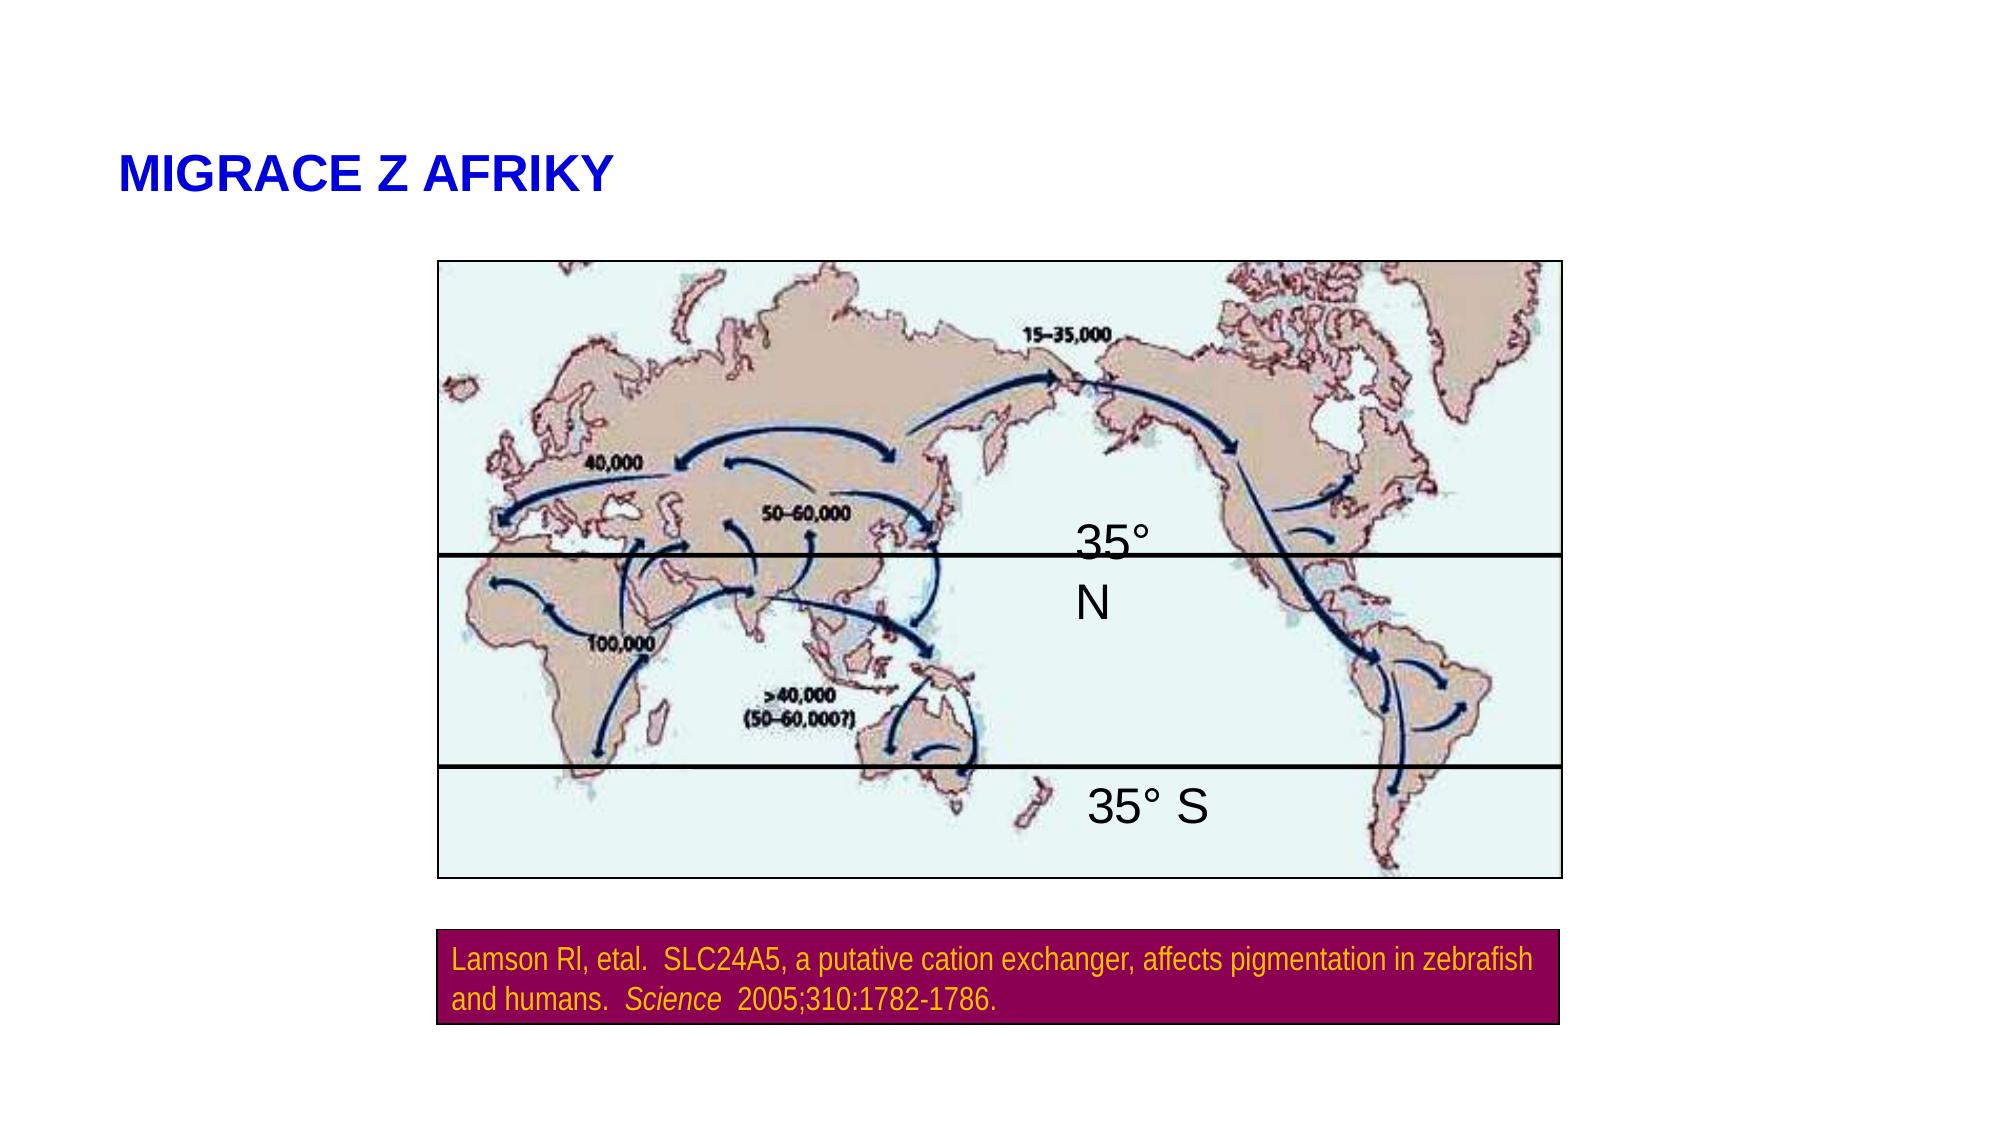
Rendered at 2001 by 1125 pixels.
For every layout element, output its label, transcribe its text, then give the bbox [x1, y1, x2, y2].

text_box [438, 261, 1562, 904]
title MIGRACE Z AFRIKY [118, 118, 1883, 193]
text_box Lamson Rl, etal. SLC24A5, a putative cation exchanger, affects pigmentation in zebrafish and humans. Science 2005;310:1782-1786. [436, 929, 1559, 1025]
